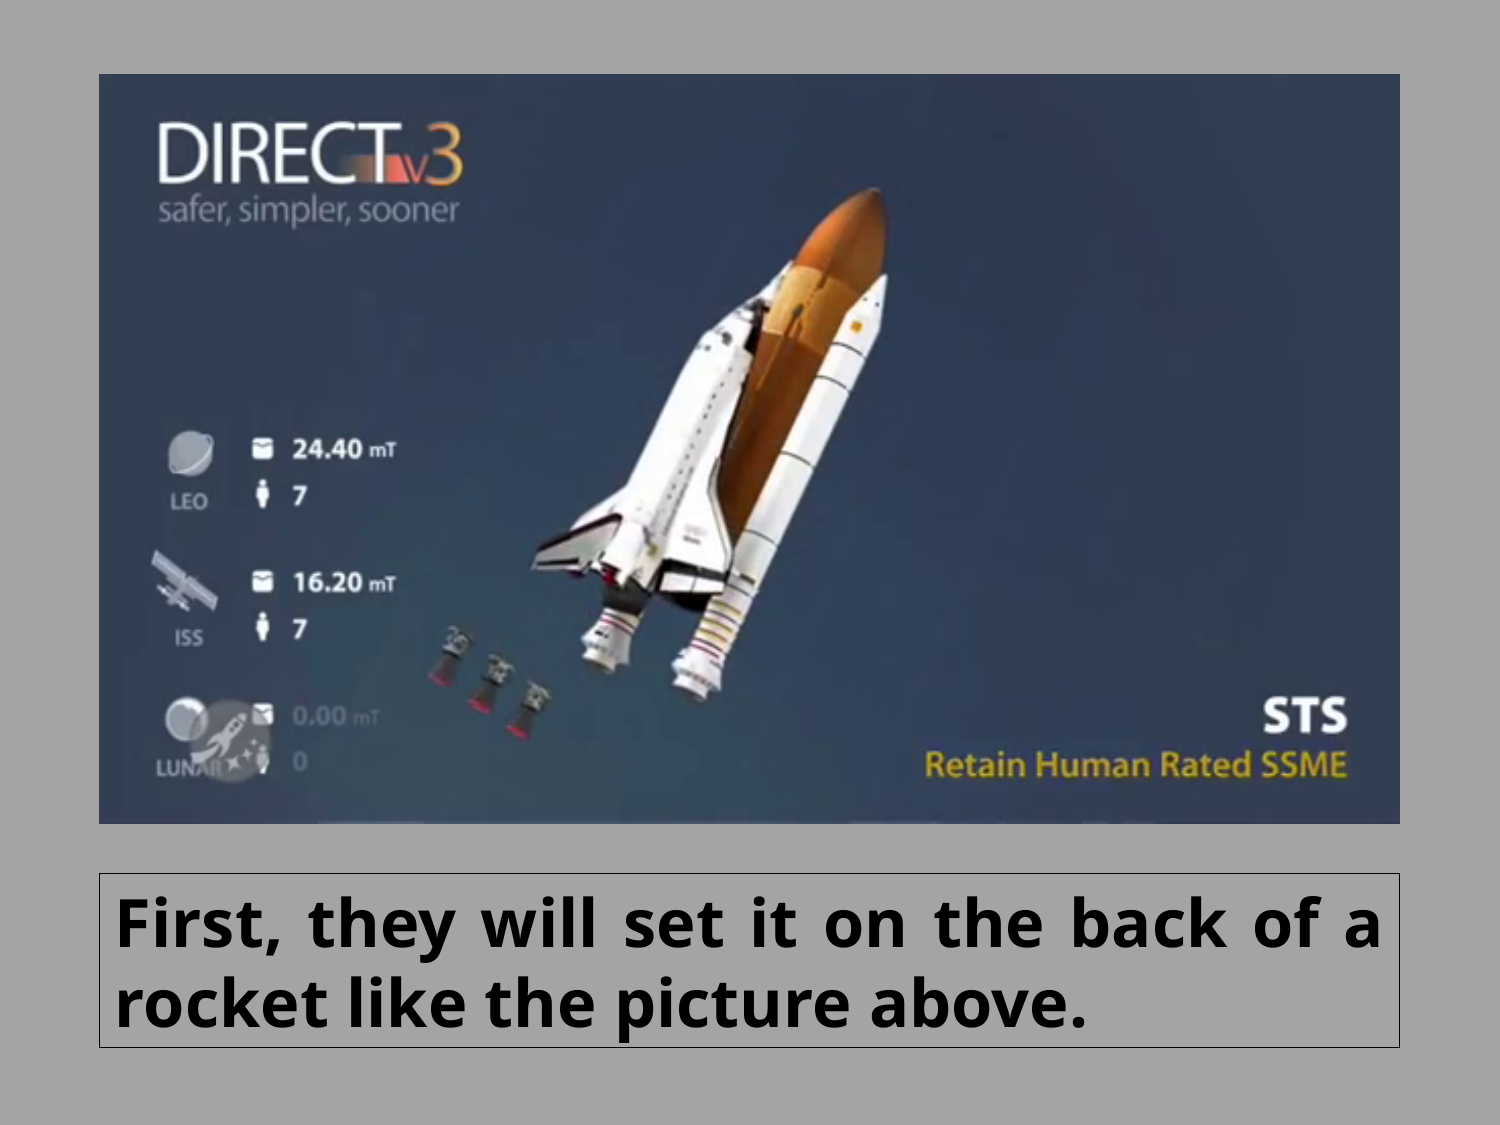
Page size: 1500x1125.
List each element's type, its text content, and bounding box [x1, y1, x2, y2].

picture [99, 74, 1401, 824]
text_box First, they will set it on the back of a rocket like the picture above. [99, 873, 1400, 1048]
